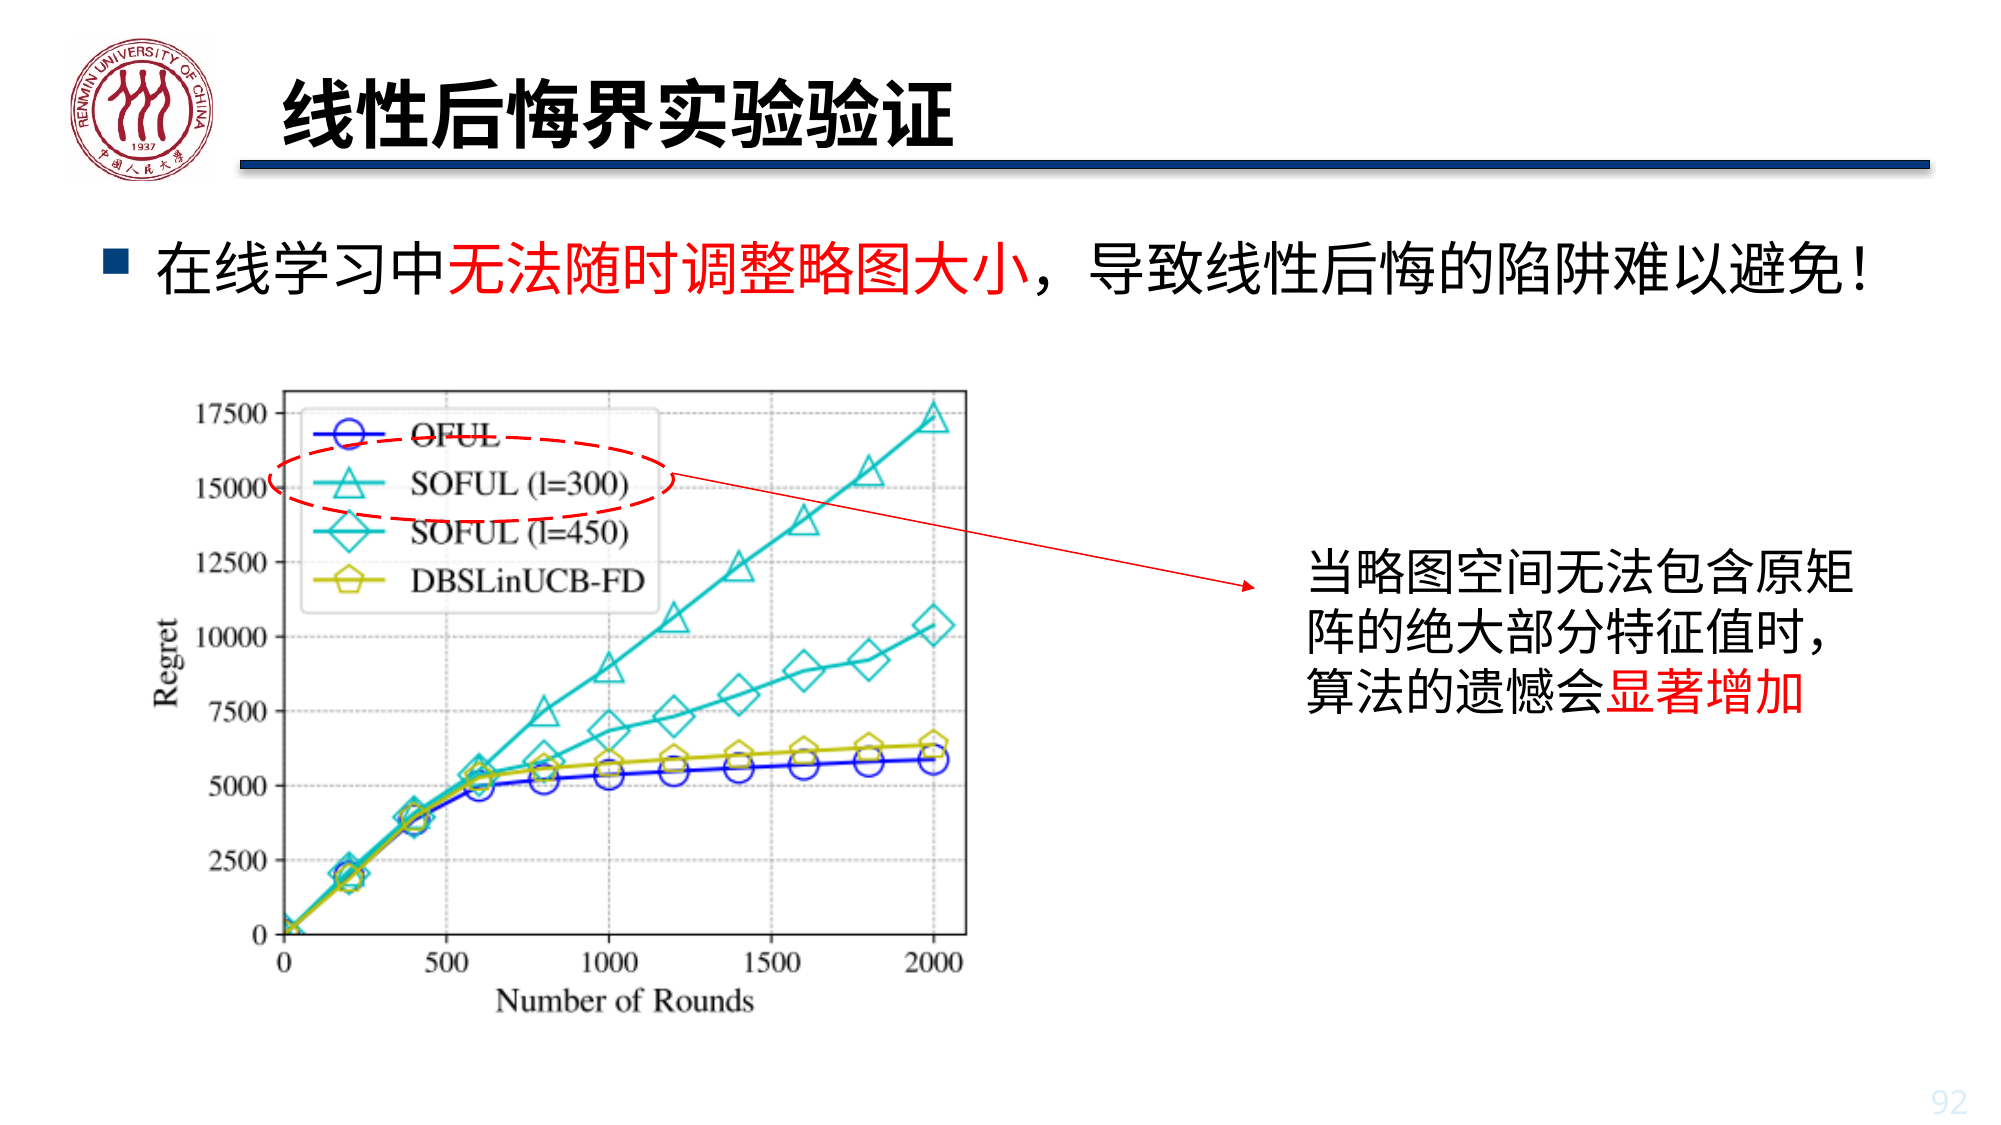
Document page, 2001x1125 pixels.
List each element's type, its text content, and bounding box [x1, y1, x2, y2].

list 在线学习中无法随时调整略图大小，导致线性后悔的陷阱难以避免！ [84, 224, 1998, 1095]
picture [136, 374, 982, 1036]
picture [70, 38, 213, 181]
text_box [673, 473, 1256, 589]
text_box 当略图空间无法包含原矩阵的绝大部分特征值时，算法的遗憾会显著增加 [1291, 533, 1916, 728]
title 线性后悔界实验验证 [265, 18, 1985, 207]
